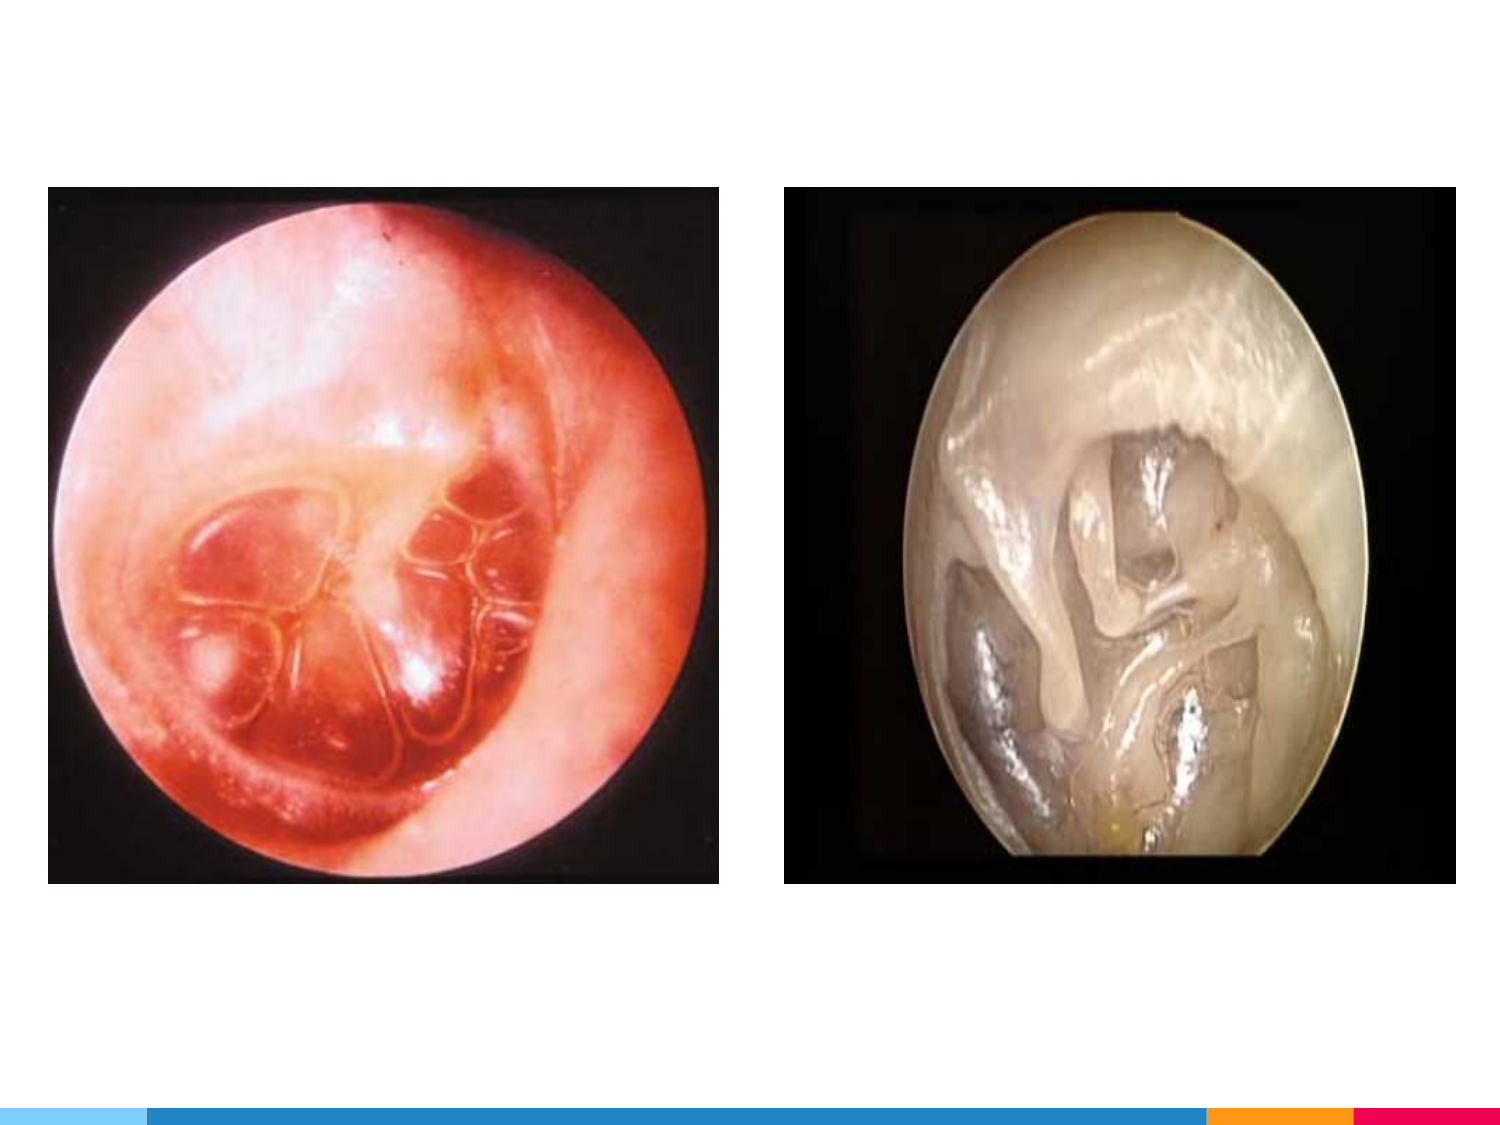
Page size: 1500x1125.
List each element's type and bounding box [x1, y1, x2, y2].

picture [47, 187, 719, 884]
picture [784, 187, 1456, 884]
